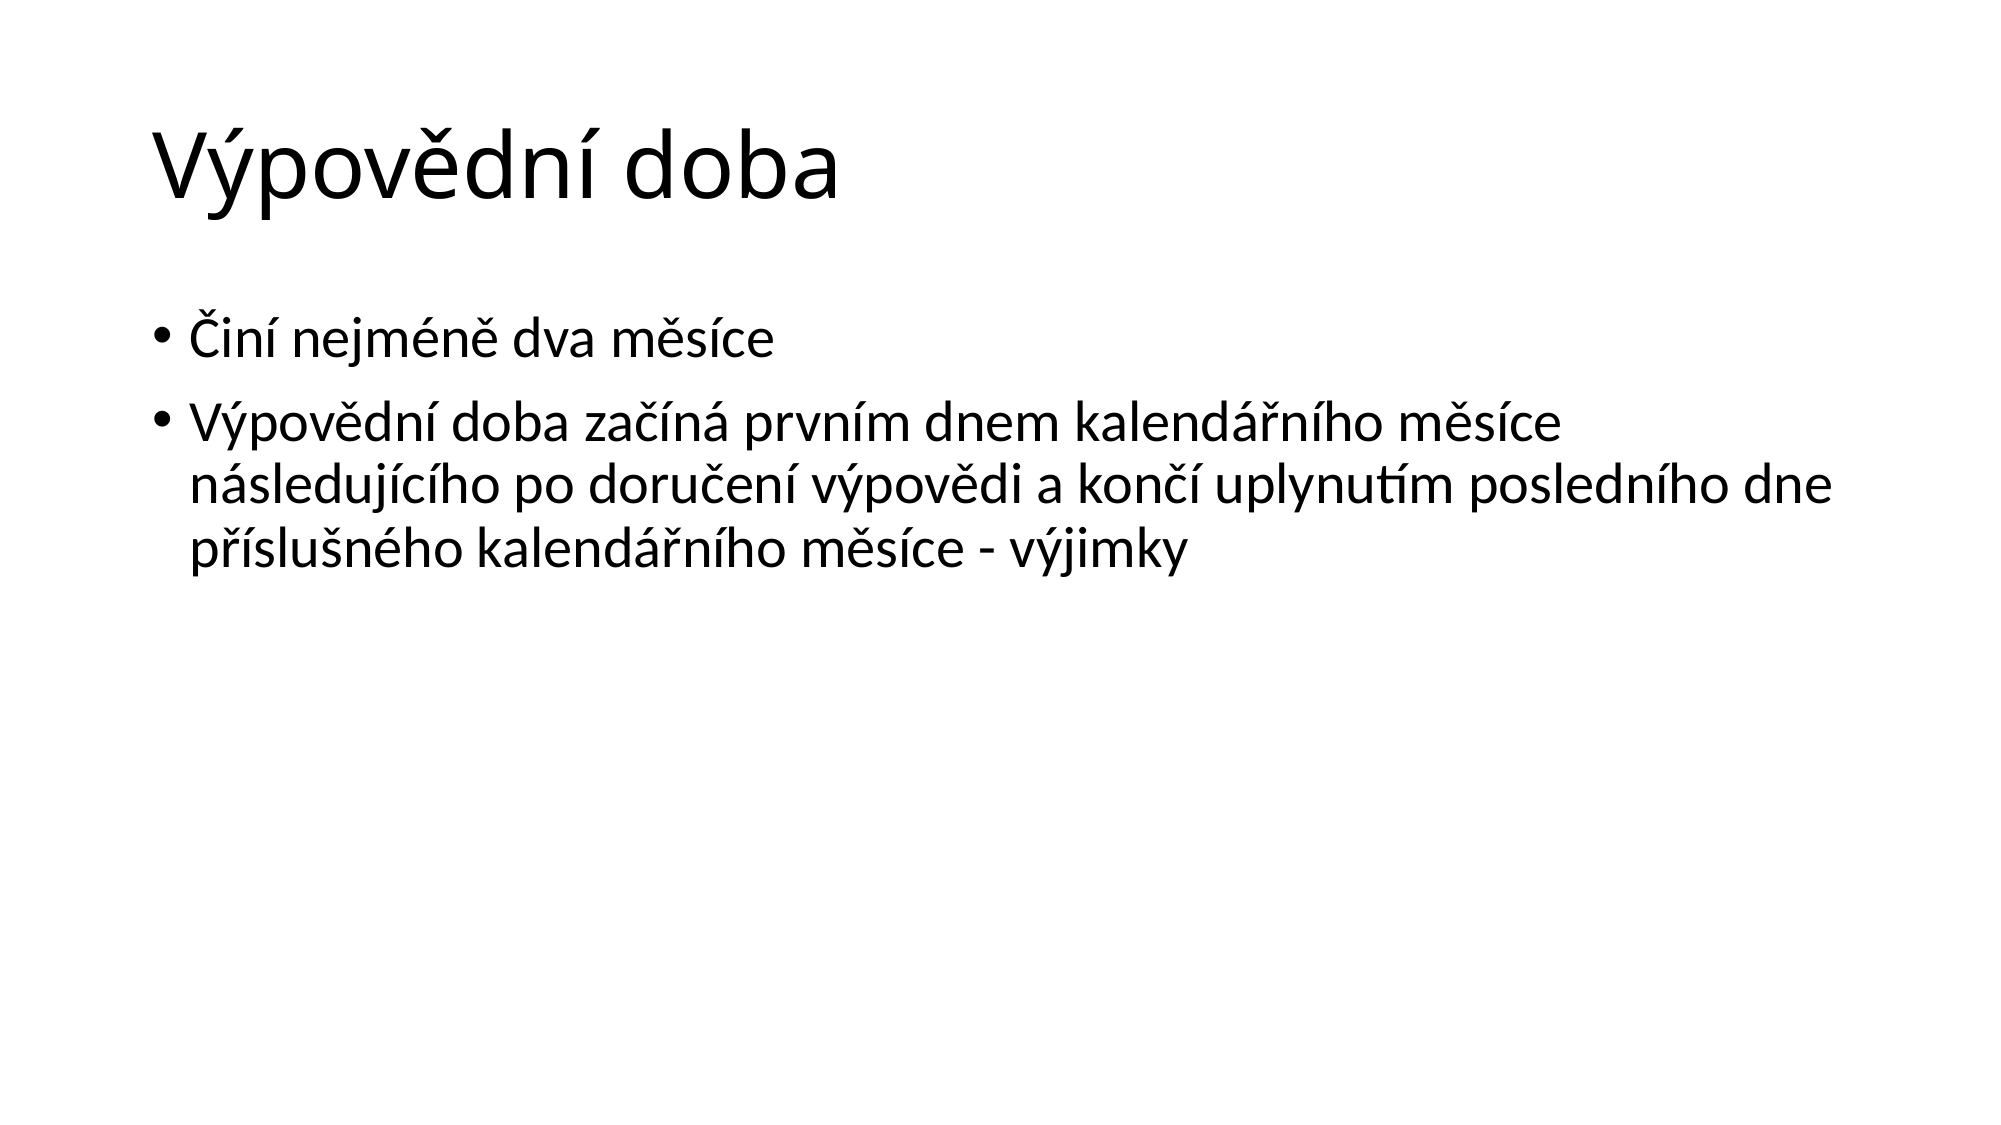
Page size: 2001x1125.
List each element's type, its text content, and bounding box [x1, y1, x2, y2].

list Činí nejméně dva měsíce Výpovědní doba začíná prvním dnem kalendářního měsíce následujícího po doručení výpovědi a končí uplynutím posledního dne příslušného kalendářního měsíce - výjimky [137, 299, 1863, 1014]
title Výpovědní doba [137, 59, 1863, 278]
